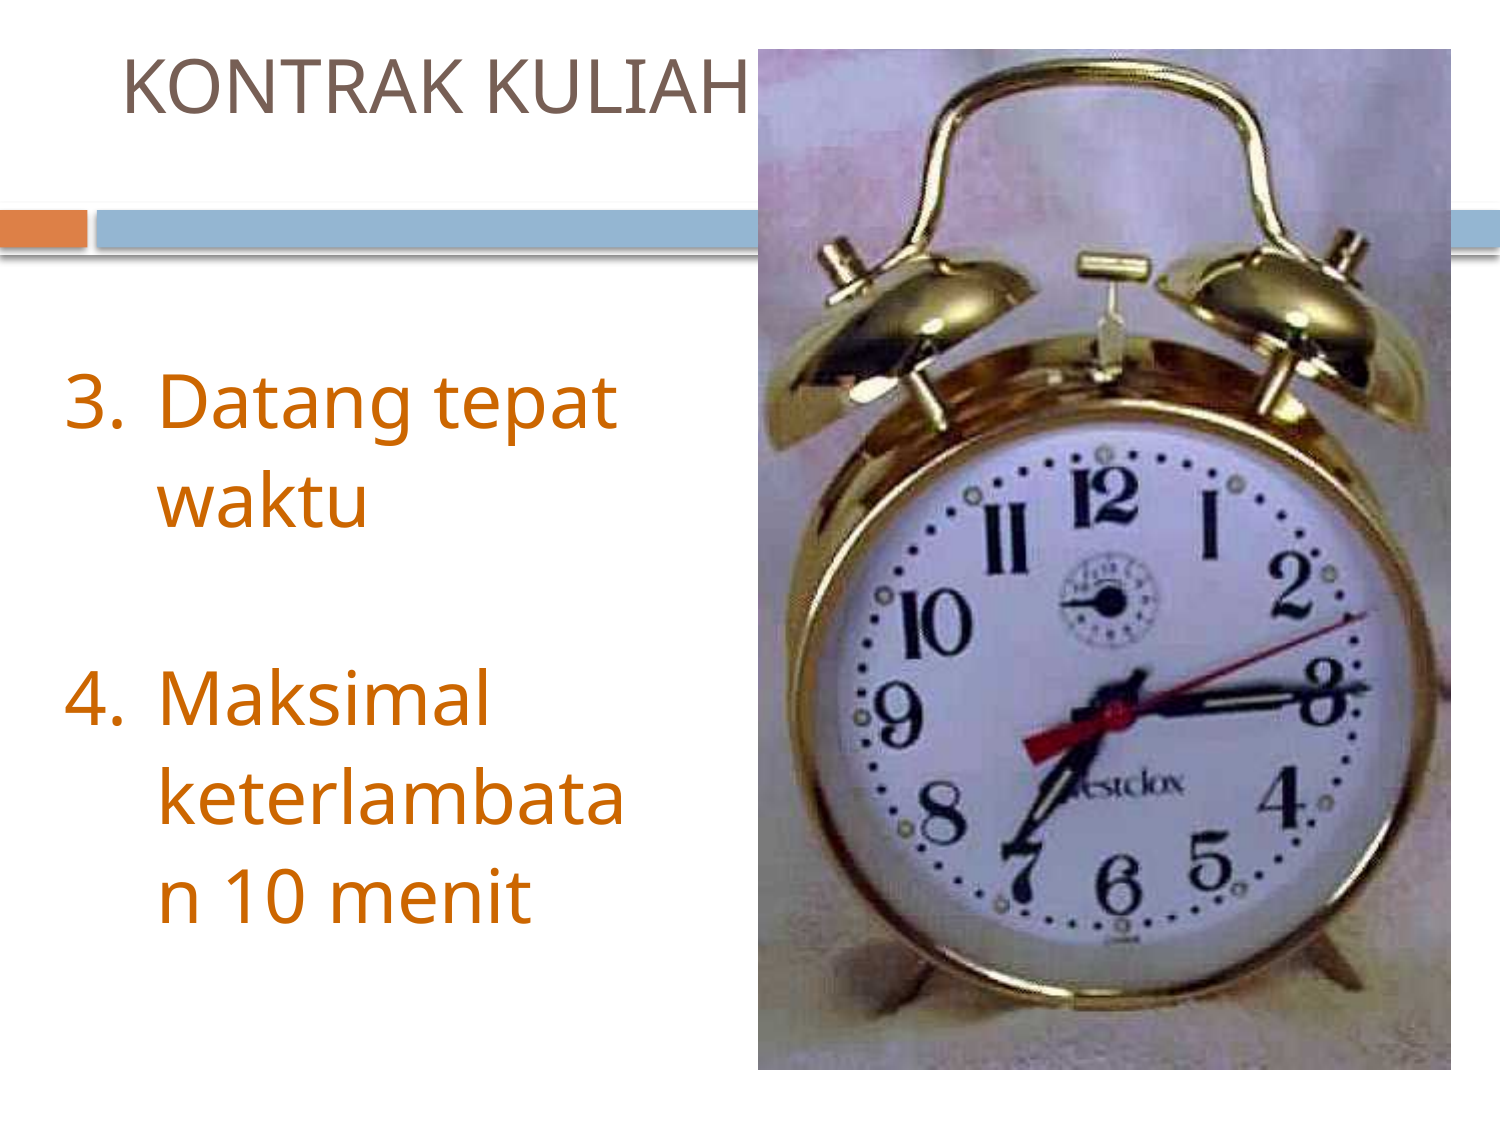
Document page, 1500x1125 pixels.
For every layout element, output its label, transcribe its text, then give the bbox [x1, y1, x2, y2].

list 3. Datang tepat waktu 4. Maksimal keterlambatan 10 menit [50, 337, 675, 950]
picture [758, 49, 1451, 1071]
title Kontrak Kuliah [105, 1, 1424, 166]
